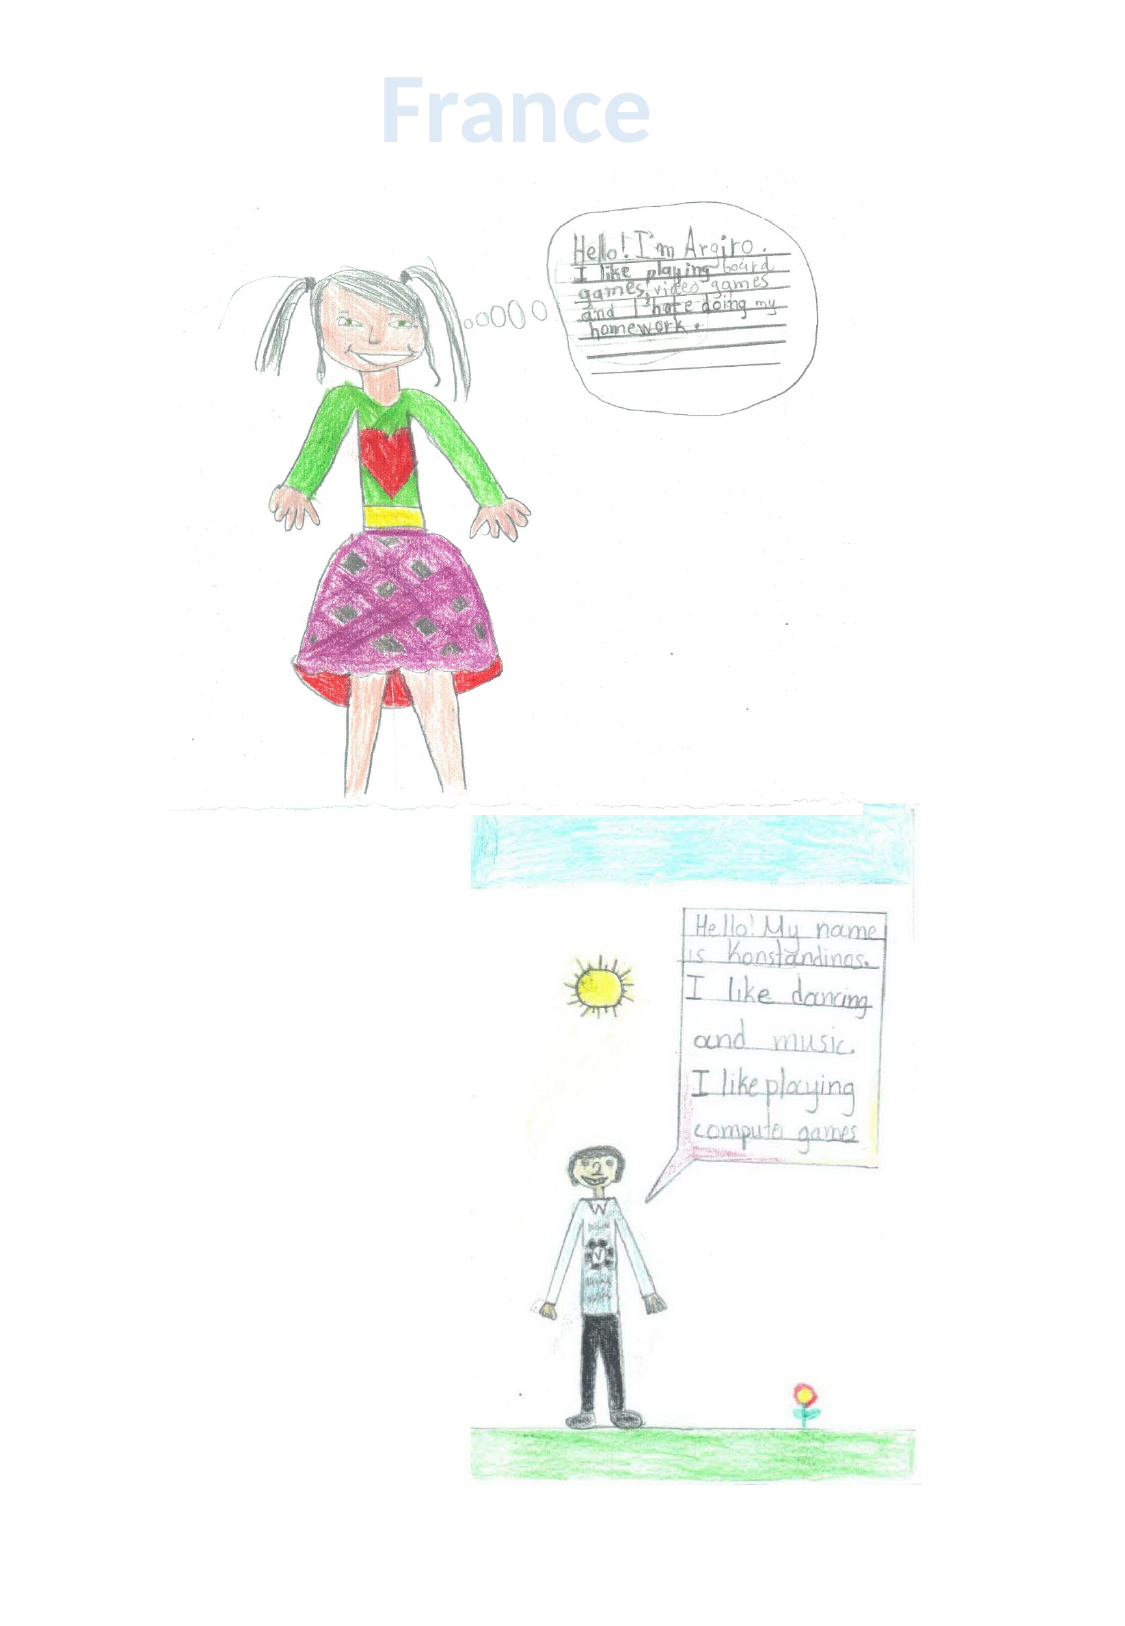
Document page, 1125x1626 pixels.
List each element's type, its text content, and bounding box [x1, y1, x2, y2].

text_box France [364, 34, 669, 169]
picture [170, 169, 922, 1486]
